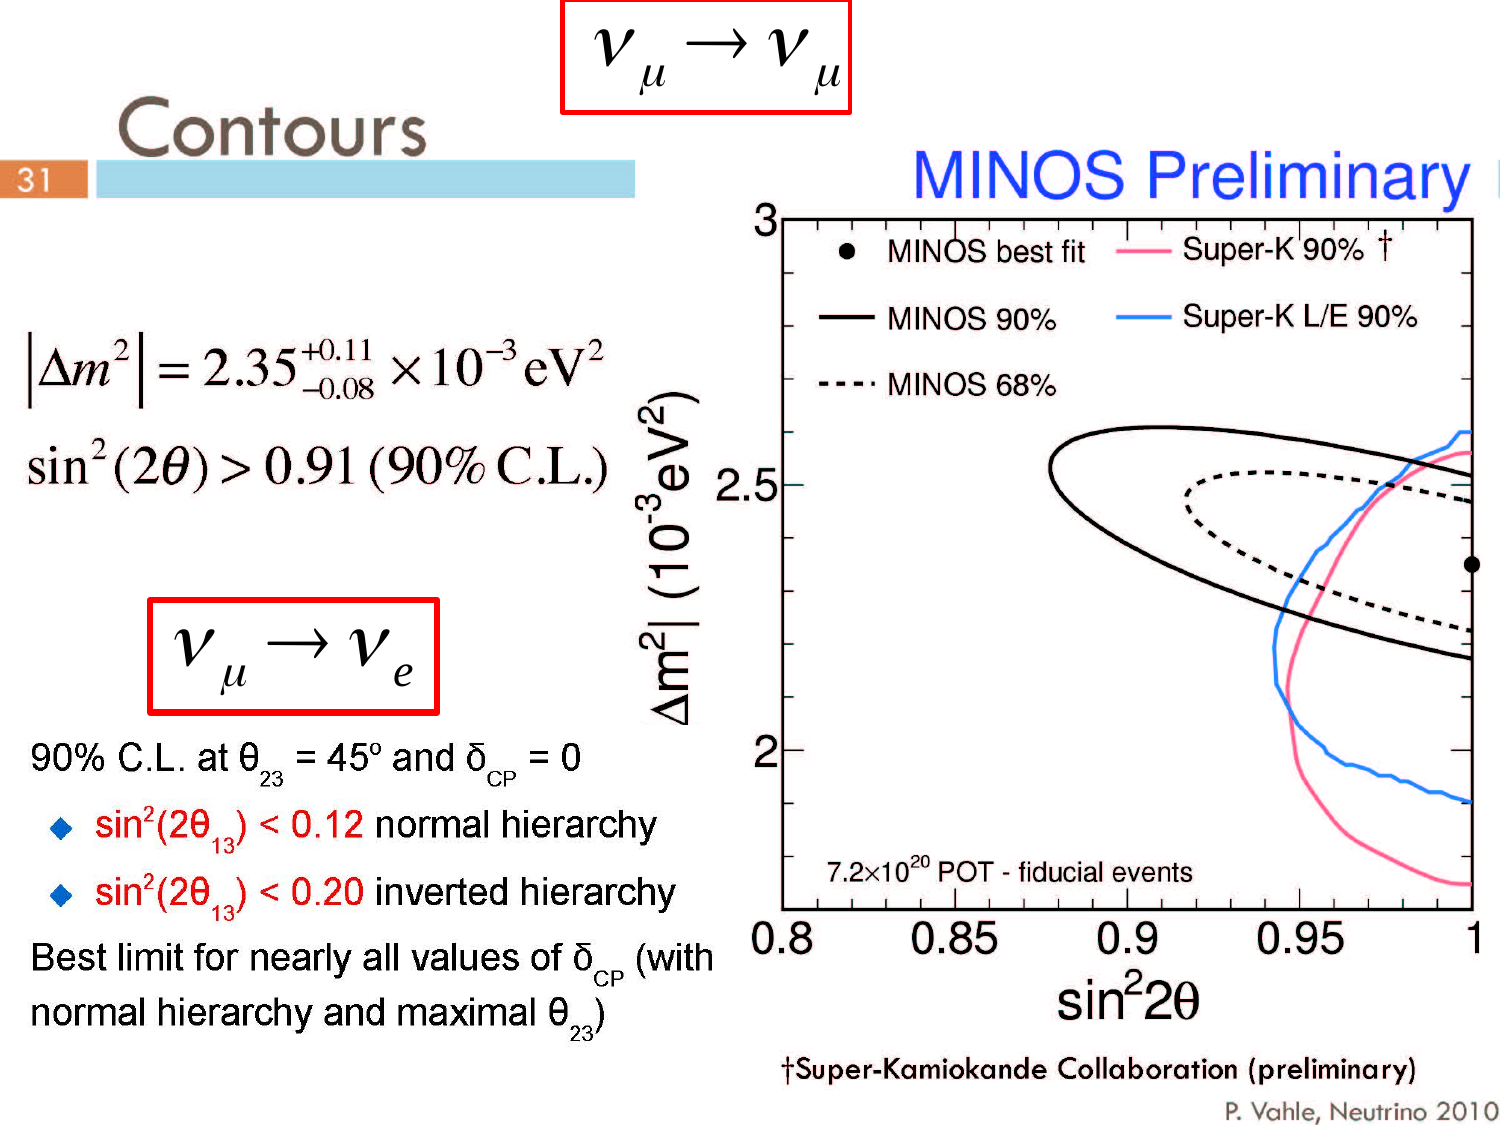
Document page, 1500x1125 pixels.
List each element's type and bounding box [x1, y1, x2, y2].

text_box [167, 587, 426, 713]
picture [0, 0, 1500, 1125]
text_box [587, 0, 858, 113]
